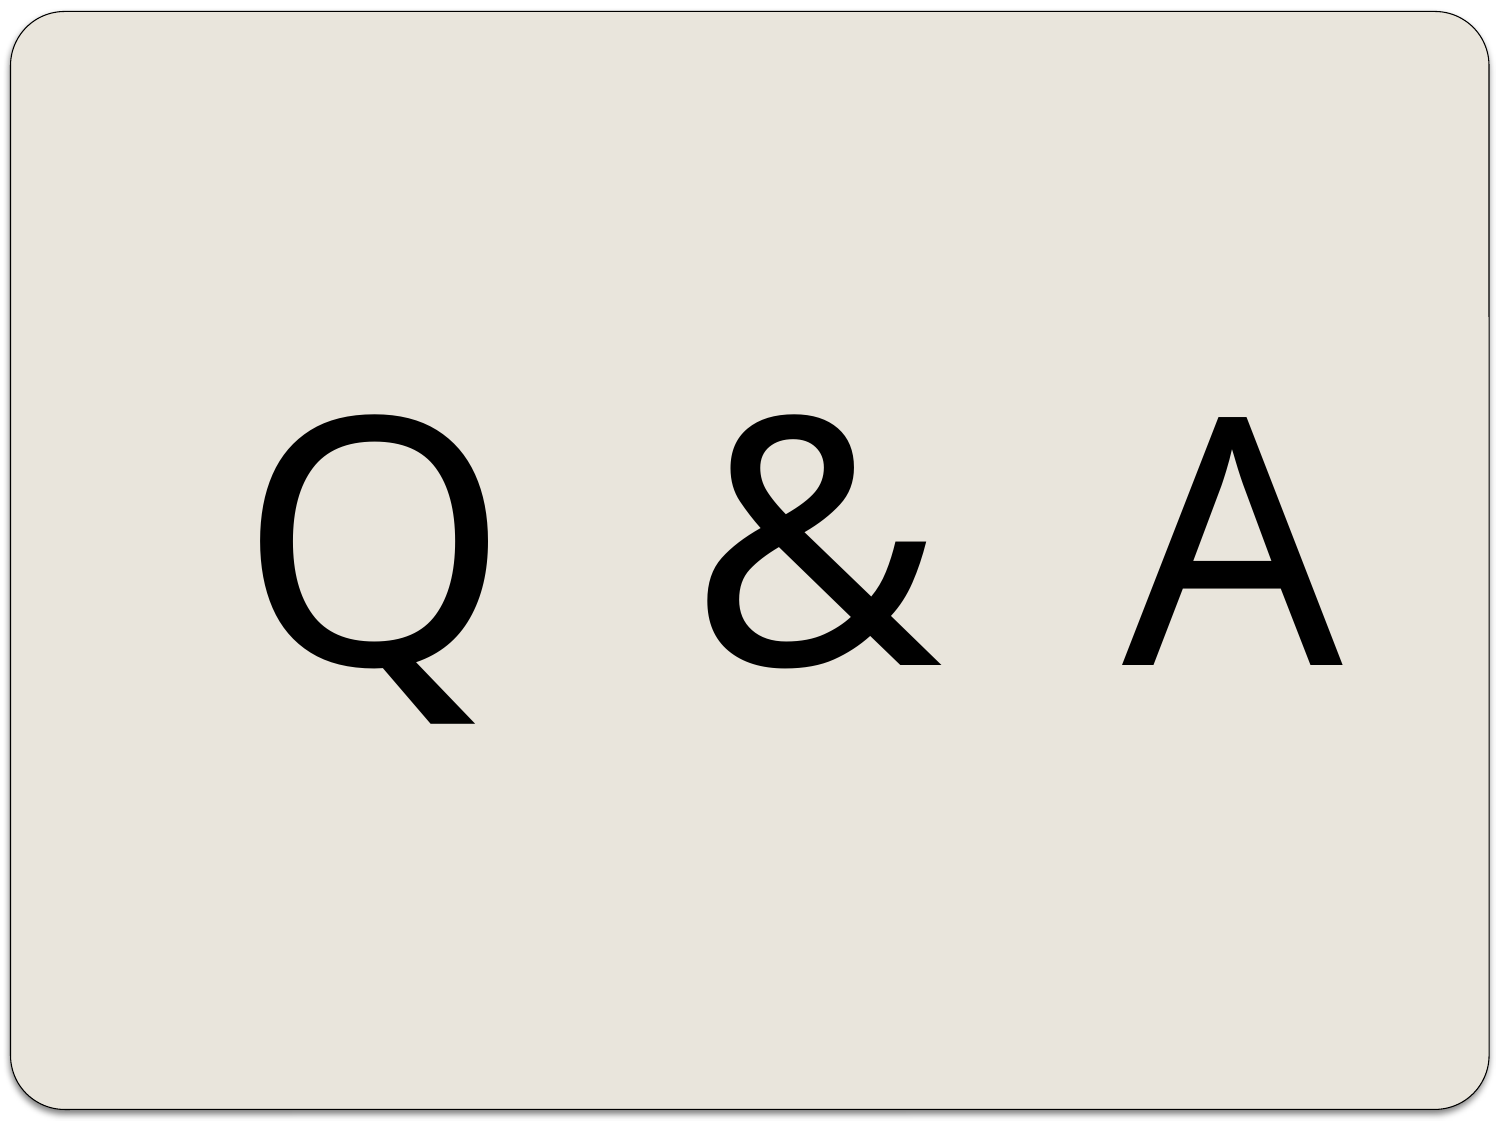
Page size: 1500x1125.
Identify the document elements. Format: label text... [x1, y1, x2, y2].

text_box Q & A [224, 312, 1413, 743]
